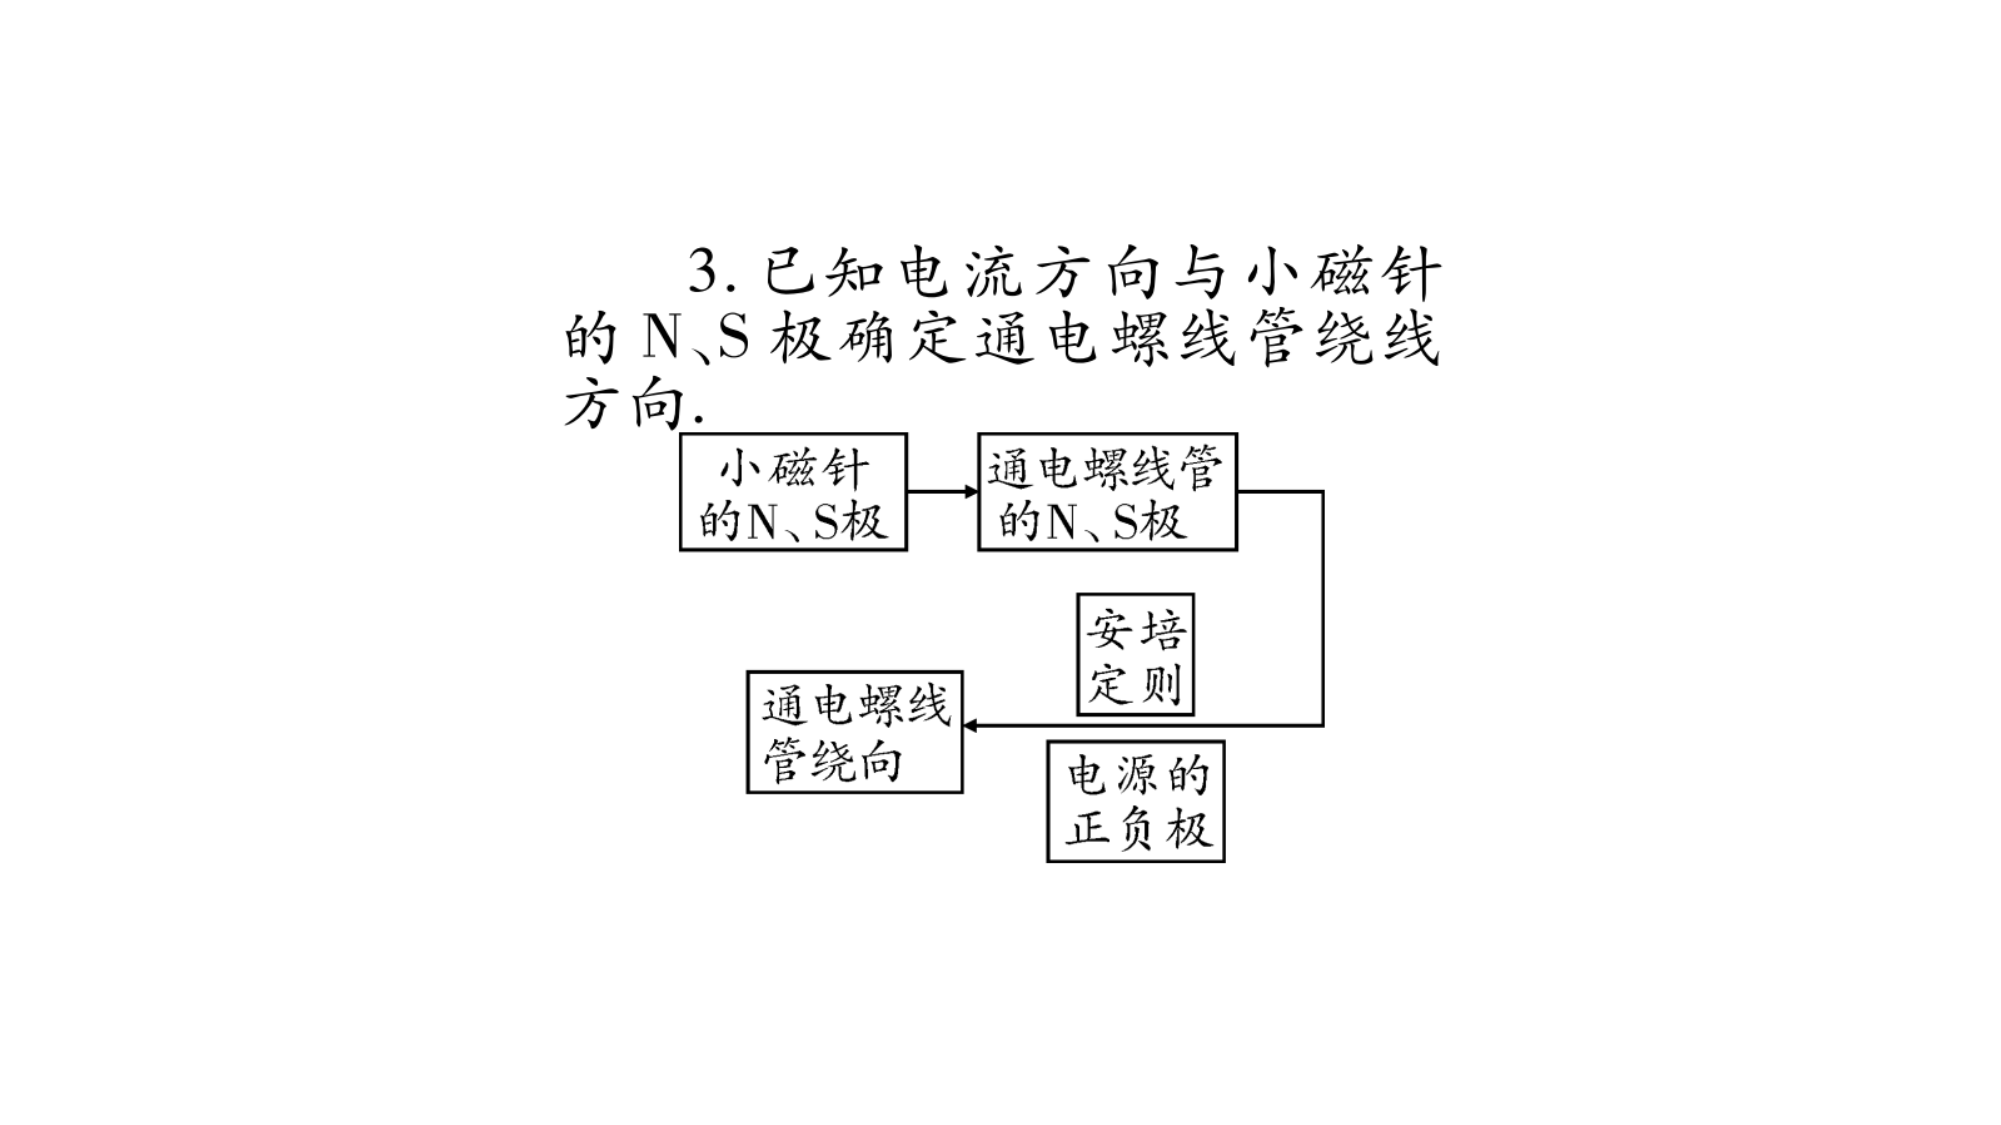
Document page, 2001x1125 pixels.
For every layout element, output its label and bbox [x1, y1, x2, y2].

picture [549, 242, 1450, 882]
